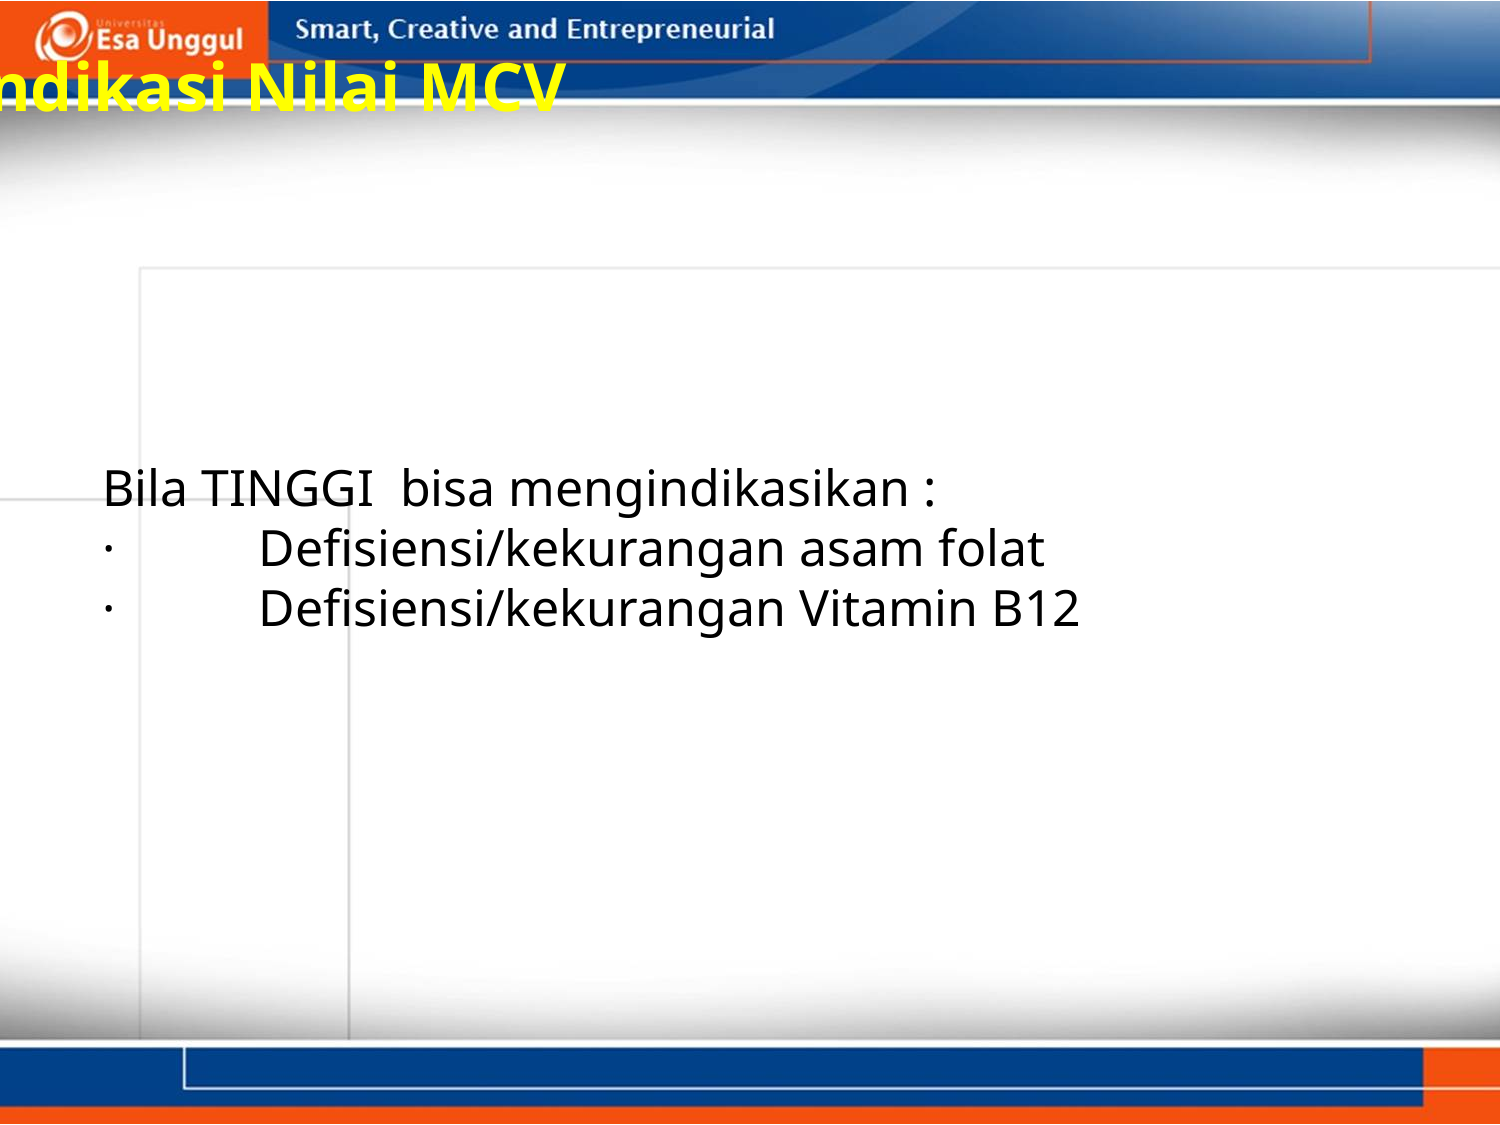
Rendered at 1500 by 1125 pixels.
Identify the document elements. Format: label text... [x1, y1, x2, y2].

picture [0, 1, 1500, 1124]
text_box Indikasi Nilai MCV [0, 37, 583, 133]
text_box Bila TINGGI bisa mengindikasikan : · Defisiensi/kekurangan asam folat · Defisiensi/kekurangan Vitamin B12 [87, 389, 1463, 644]
